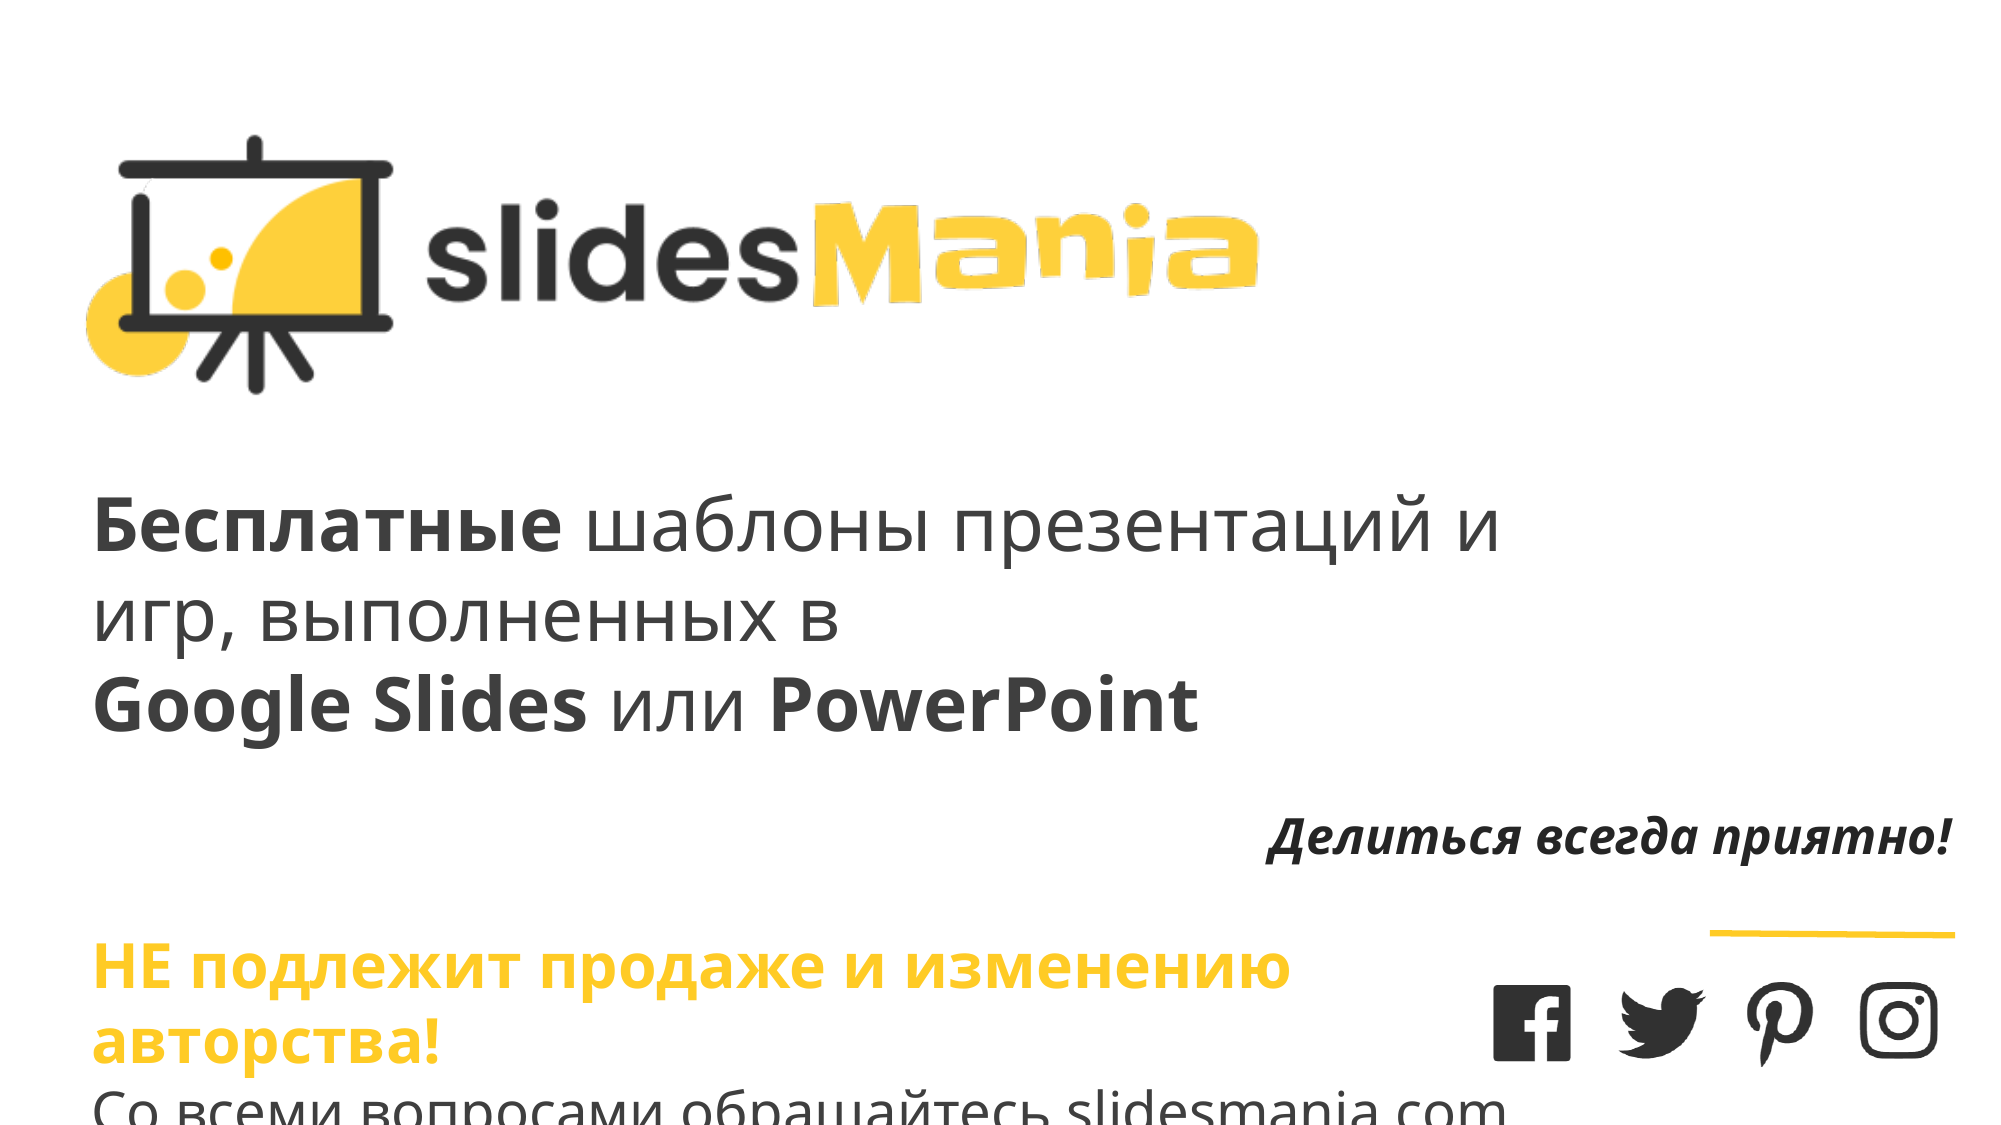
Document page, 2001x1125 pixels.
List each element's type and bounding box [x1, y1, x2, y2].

picture [1473, 969, 1591, 1075]
picture [20, 80, 1373, 421]
picture [1601, 970, 1718, 1074]
picture [1840, 970, 1956, 1070]
picture [1729, 968, 1830, 1072]
